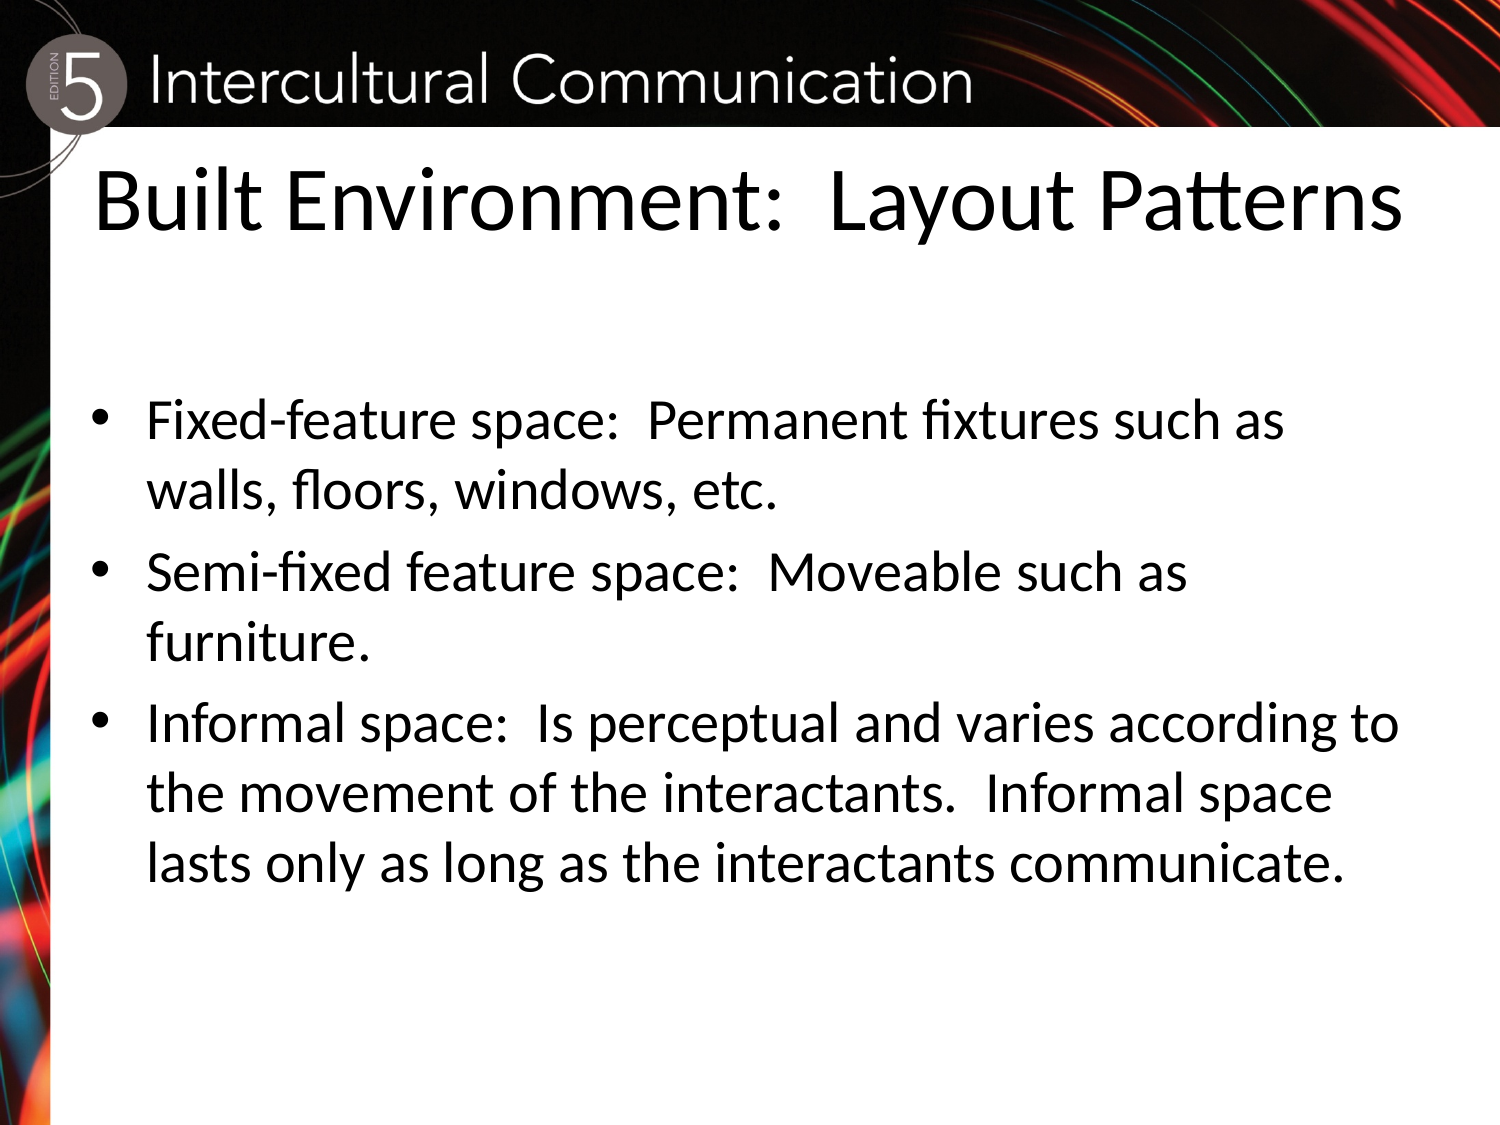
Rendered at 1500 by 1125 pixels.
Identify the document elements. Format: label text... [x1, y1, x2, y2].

title Built Environment: Layout Patterns [75, 125, 1425, 262]
list Fixed-feature space: Permanent fixtures such as walls, floors, windows, etc. Semi-fixed feature space: Moveable such as furniture. Informal space: Is perceptual and varies according to the movement of the interactants. Informal space lasts only as long as the interactants communicate. [75, 262, 1425, 1005]
picture [0, 0, 1500, 1125]
